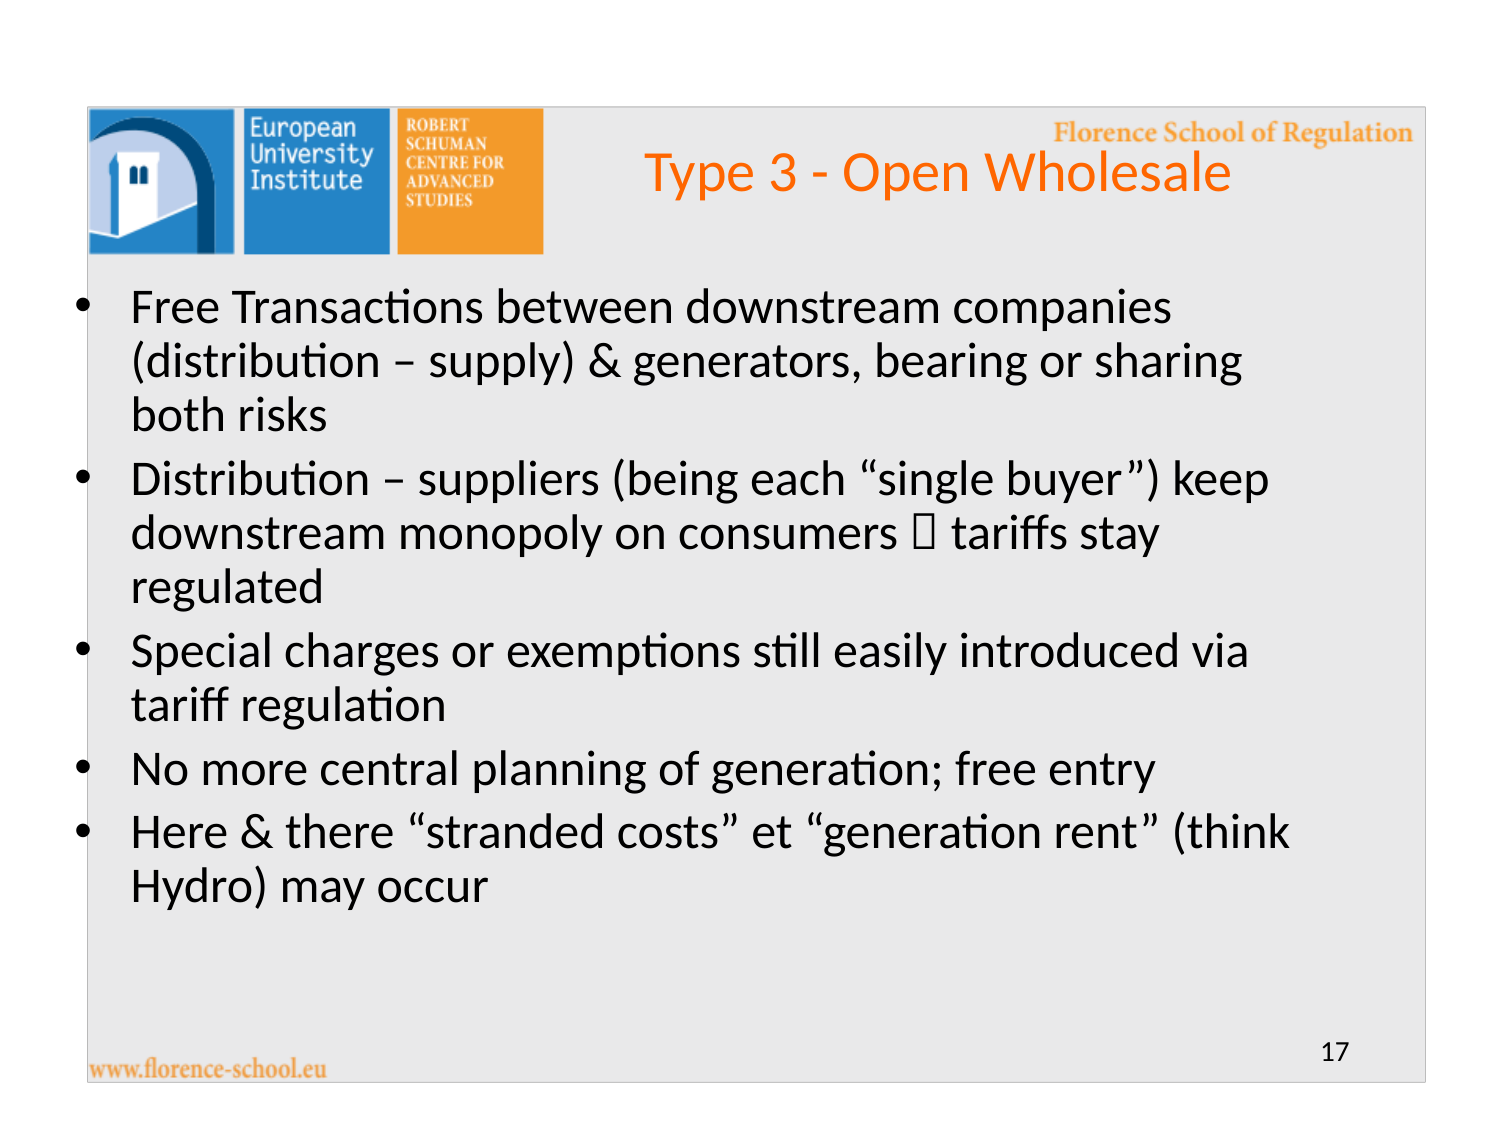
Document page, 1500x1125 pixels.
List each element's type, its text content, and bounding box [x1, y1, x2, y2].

list Free Transactions between downstream companies (distribution – supply) & generators, bearing or sharing both risks Distribution – suppliers (being each “single buyer”) keep downstream monopoly on consumers  tariffs stay regulated Special charges or exemptions still easily introduced via tariff regulation No more central planning of generation; free entry Here & there “stranded costs” et “generation rent” (think Hydro) may occur [59, 272, 1361, 1035]
text_box Type 3 - Open Wholesale [501, 125, 1376, 273]
text_box 17 [1074, 1024, 1365, 1103]
